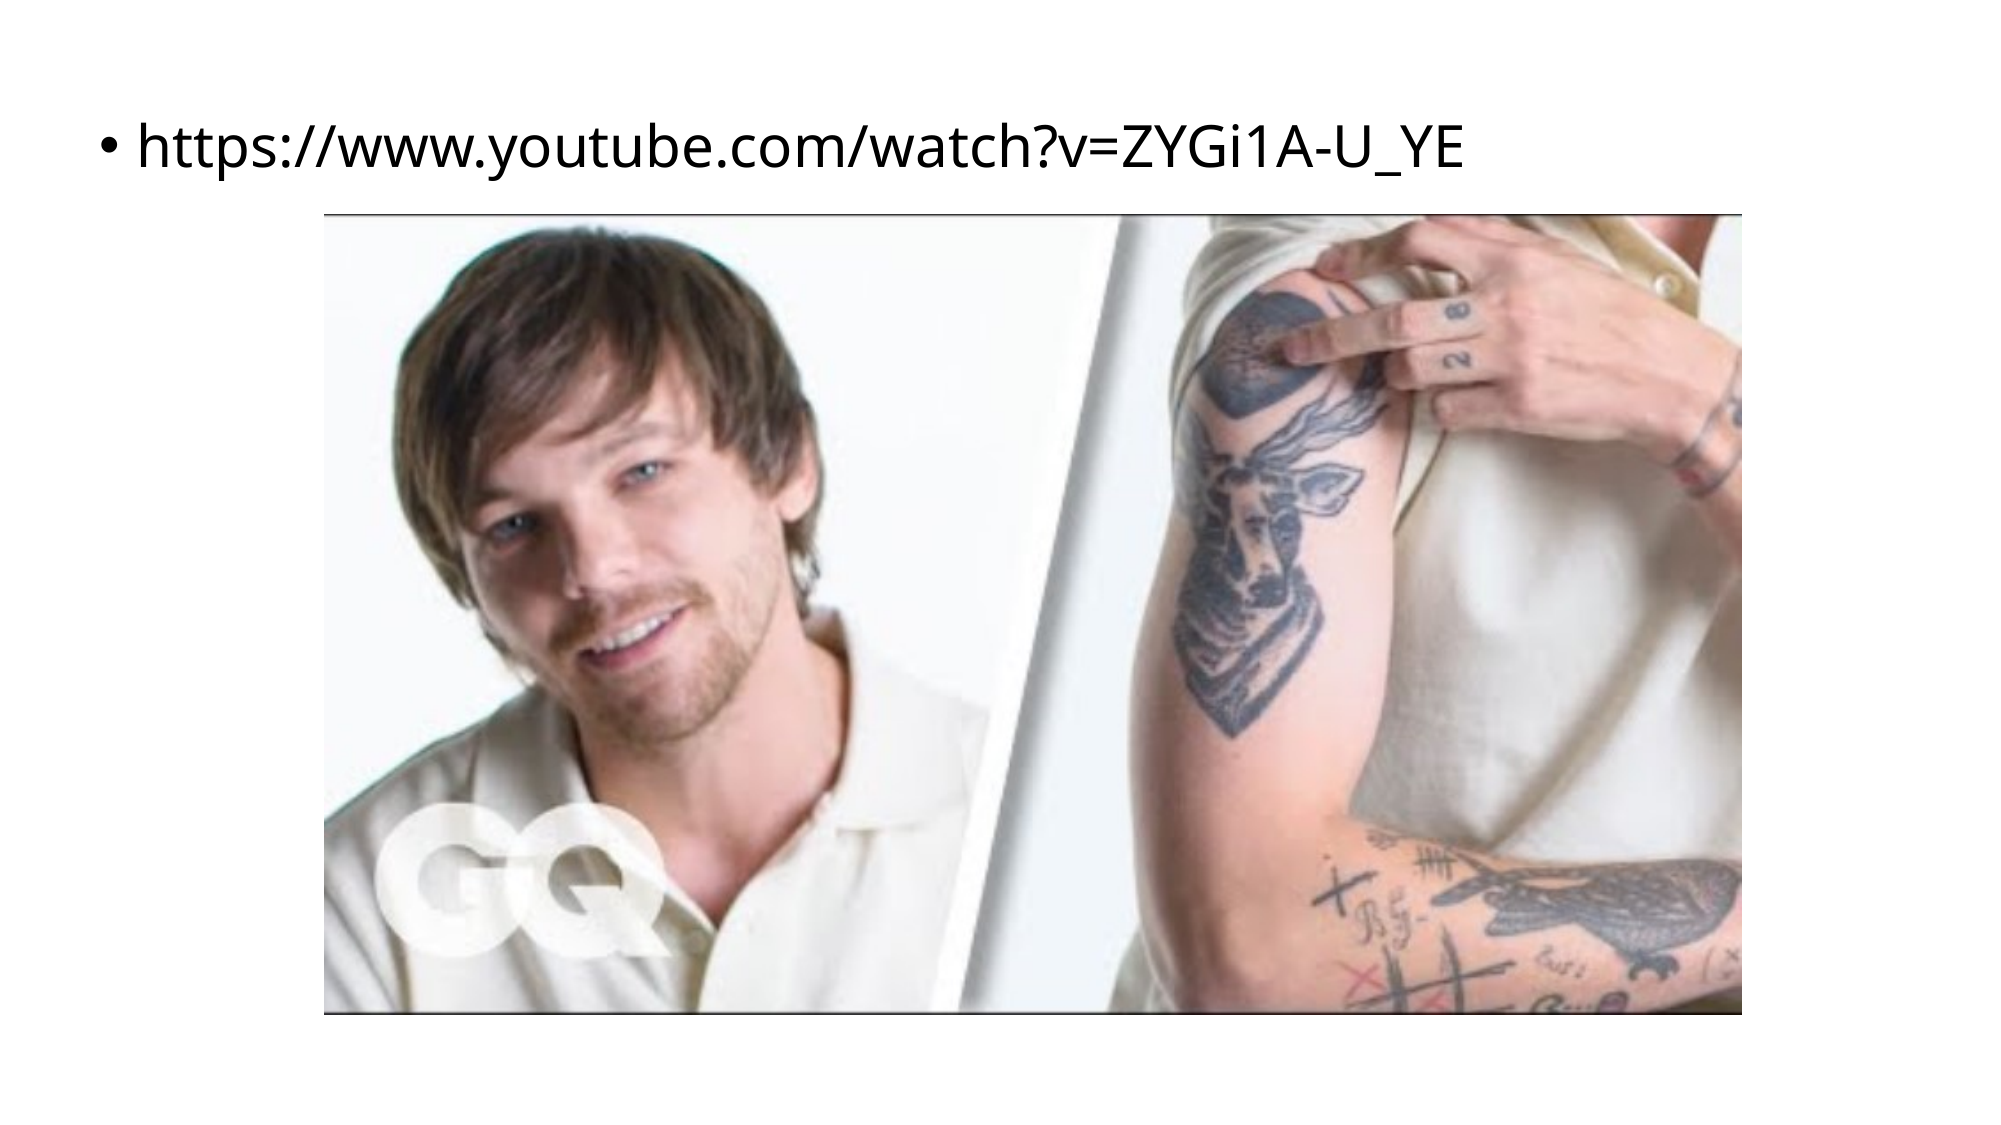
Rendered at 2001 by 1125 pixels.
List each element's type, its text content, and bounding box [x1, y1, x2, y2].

list https://www.youtube.com/watch?v=ZYGi1A-U_YE [84, 109, 1770, 220]
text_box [322, 213, 1743, 1016]
